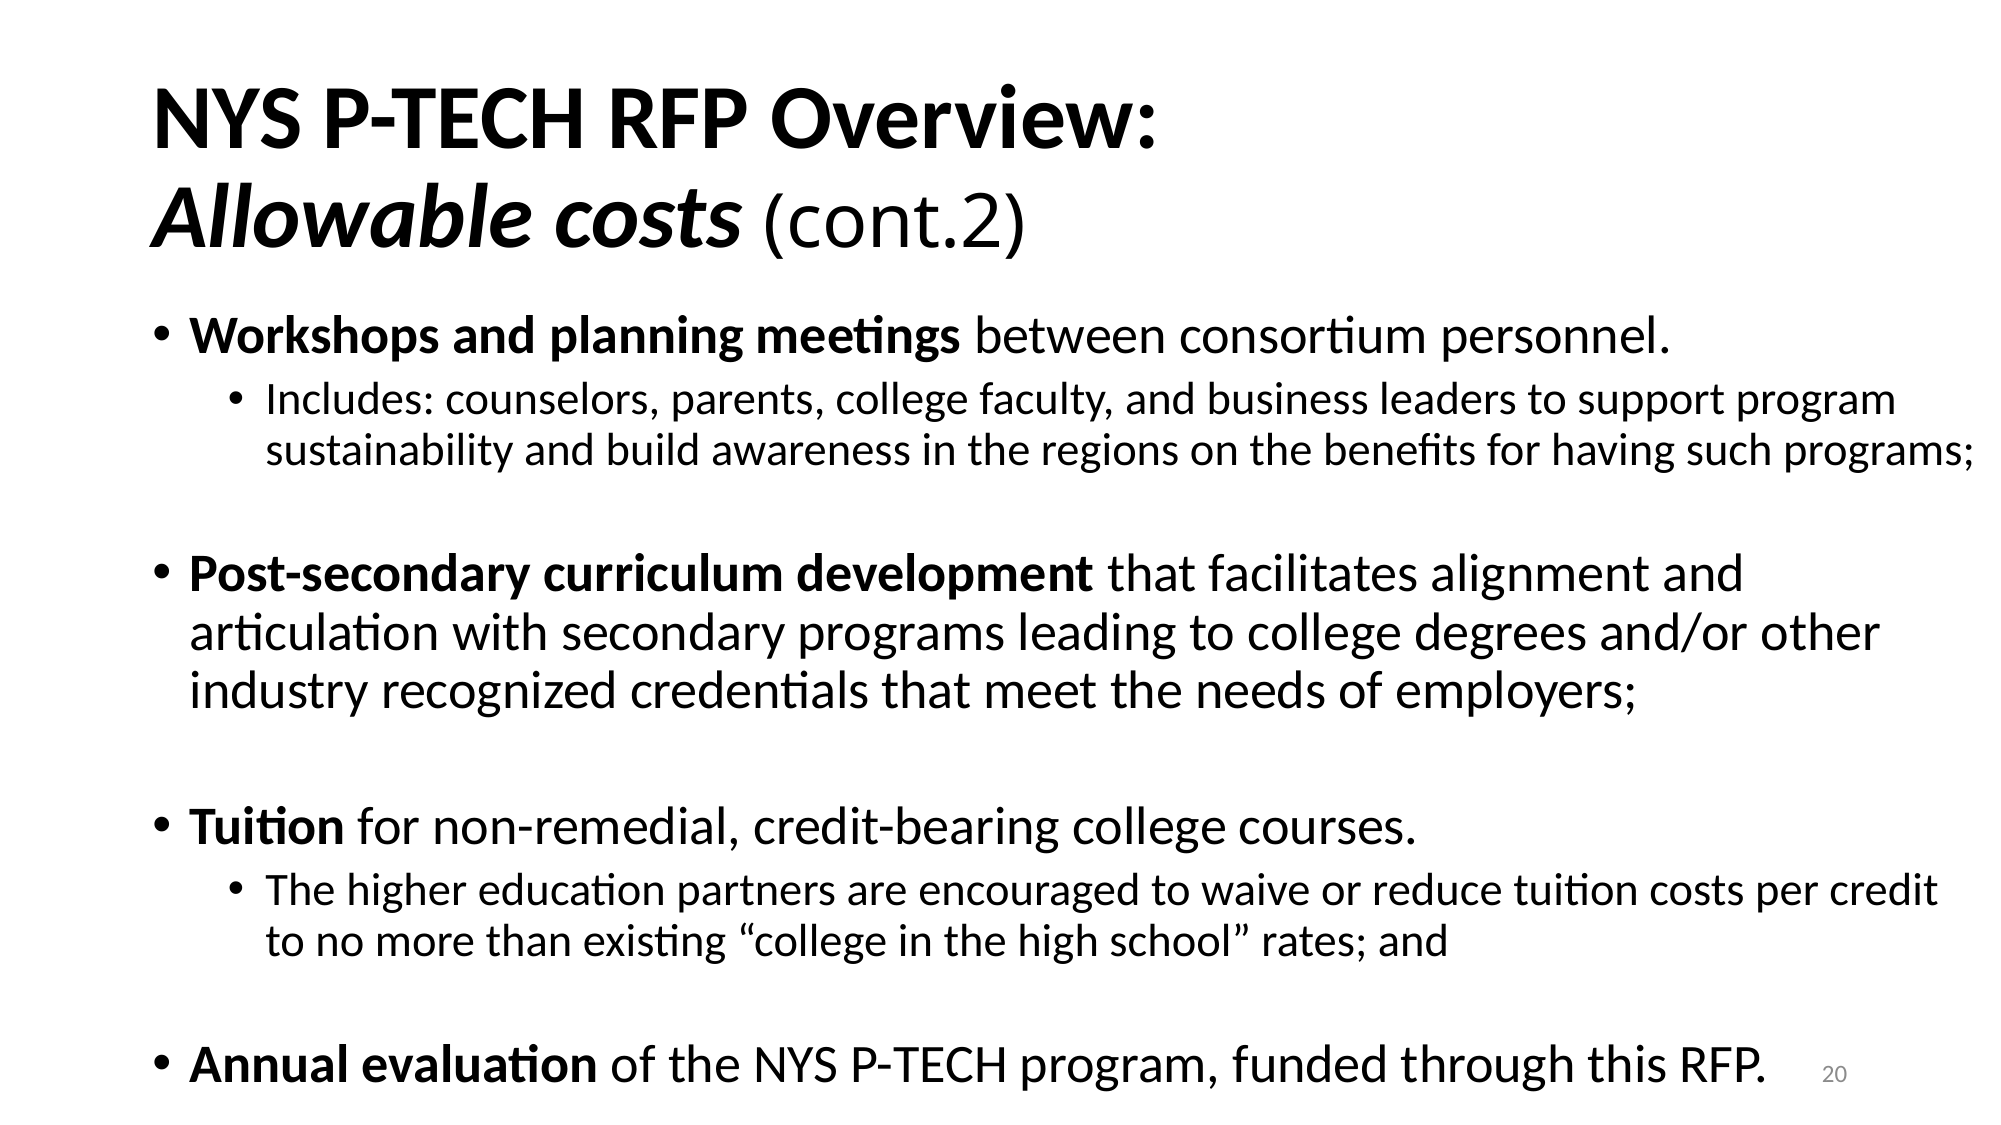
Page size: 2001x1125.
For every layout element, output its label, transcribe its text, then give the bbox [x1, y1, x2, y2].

slide_number 20 [1412, 1042, 1863, 1103]
list Workshops and planning meetings between consortium personnel. Includes: counselors, parents, college faculty, and business leaders to support program sustainability and build awareness in the regions on the benefits for having such programs; Post-secondary curriculum development that facilitates alignment and articulation with secondary programs leading to college degrees and/or other industry recognized credentials that meet the needs of employers; Tuition for non-remedial, credit-bearing college courses. The higher education partners are encouraged to waive or reduce tuition costs per credit to no more than existing “college in the high school” rates; and Annual evaluation of the NYS P-TECH program, funded through this RFP. [137, 299, 2000, 1125]
title NYS P-TECH RFP Overview: Allowable costs (cont.2) [137, 59, 1863, 278]
